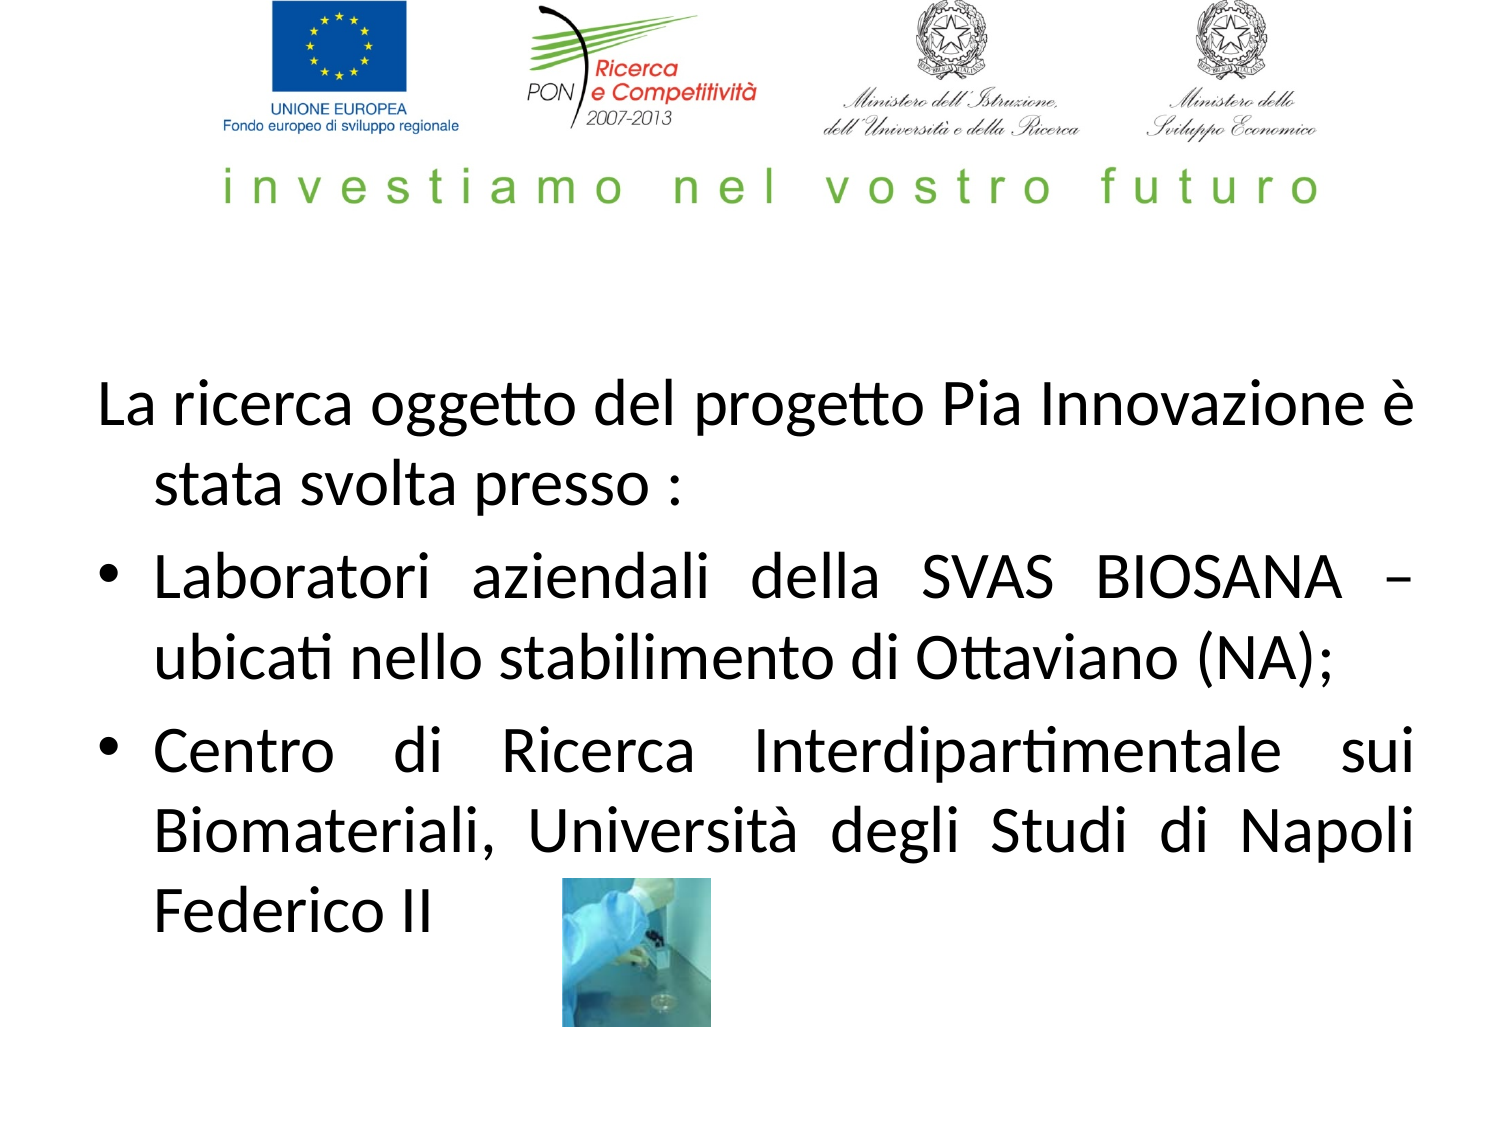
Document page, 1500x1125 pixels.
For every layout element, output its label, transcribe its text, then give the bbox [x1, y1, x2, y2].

picture [562, 878, 711, 1027]
list La ricerca oggetto del progetto Pia Innovazione è stata svolta presso : Laboratori aziendali della SVAS BIOSANA – ubicati nello stabilimento di Ottaviano (NA); Centro di Ricerca Interdipartimentale sui Biomateriali, Università degli Studi di Napoli Federico II [82, 257, 1432, 1001]
picture [222, 0, 1336, 219]
title Gli attori della ricerca [75, 45, 1425, 233]
